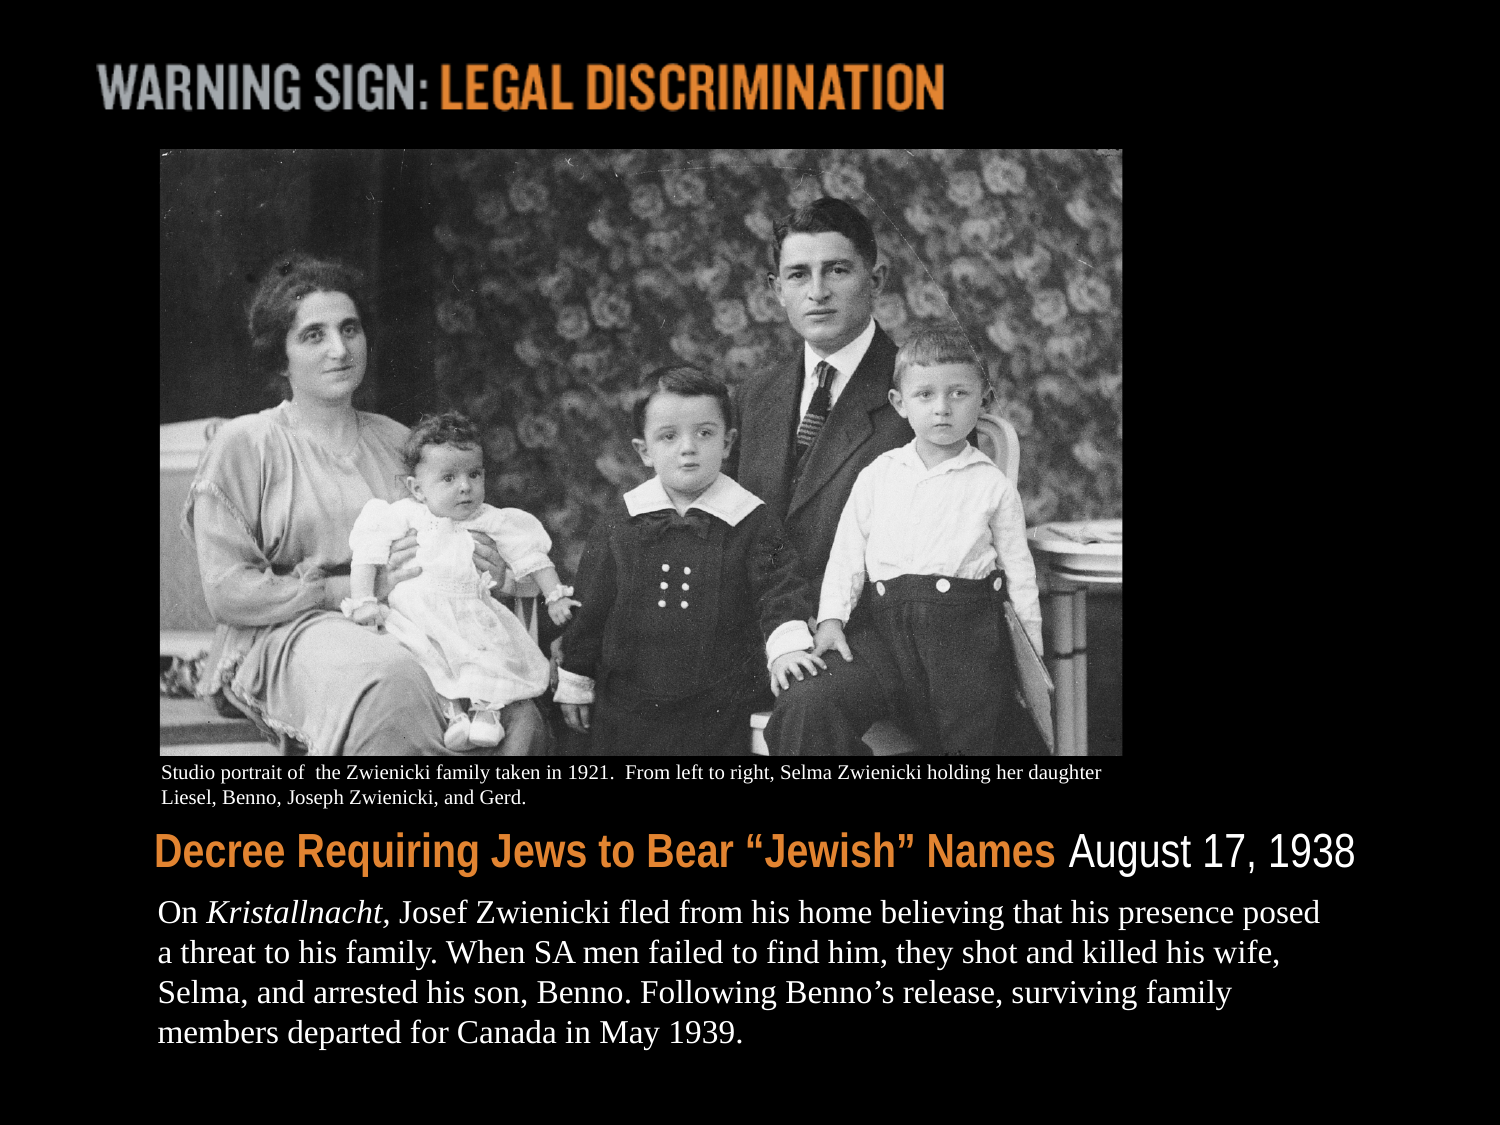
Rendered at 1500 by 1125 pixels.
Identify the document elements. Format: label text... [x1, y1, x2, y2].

text_box Studio portrait of the Zwienicki family taken in 1921. From left to right, Selma Zwienicki holding her daughter Liesel, Benno, Joseph Zwienicki, and Gerd. [146, 751, 1123, 816]
title On Kristallnacht, Josef Zwienicki fled from his home believing that his presence posed a threat to his family. When SA men failed to find him, they shot and killed his wife, Selma, and arrested his son, Benno. Following Benno’s release, surviving family members departed for Canada in May 1939. [142, 907, 1353, 1032]
text_box Decree Requiring Jews to Bear “Jewish” Names August 17, 1938 [5, 812, 1500, 885]
picture [0, 0, 1446, 756]
